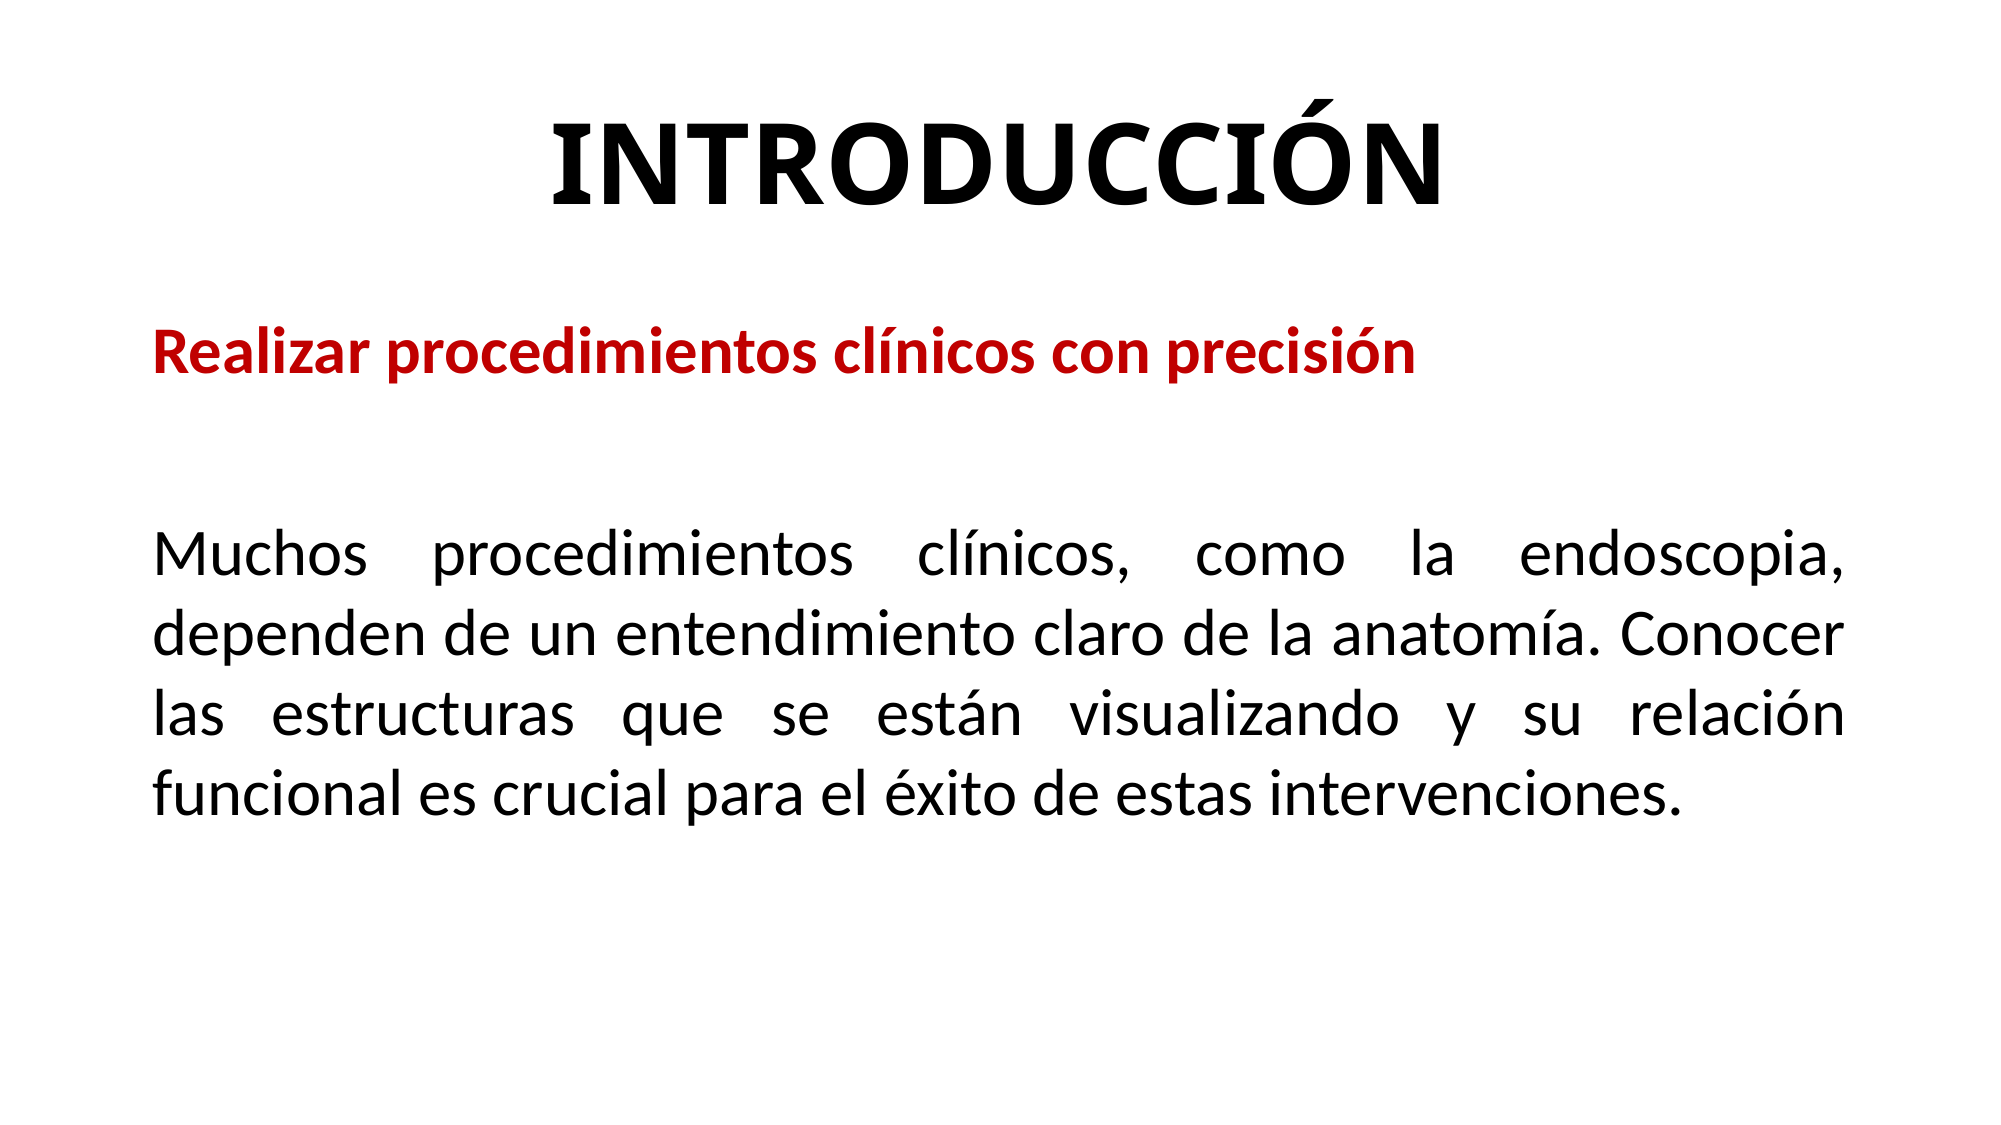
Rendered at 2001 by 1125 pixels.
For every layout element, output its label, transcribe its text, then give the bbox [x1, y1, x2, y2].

list Realizar procedimientos clínicos con precisión Muchos procedimientos clínicos, como la endoscopia, dependen de un entendimiento claro de la anatomía. Conocer las estructuras que se están visualizando y su relación funcional es crucial para el éxito de estas intervenciones. [137, 299, 1863, 1014]
title INTRODUCCIÓN [137, 59, 1863, 278]
